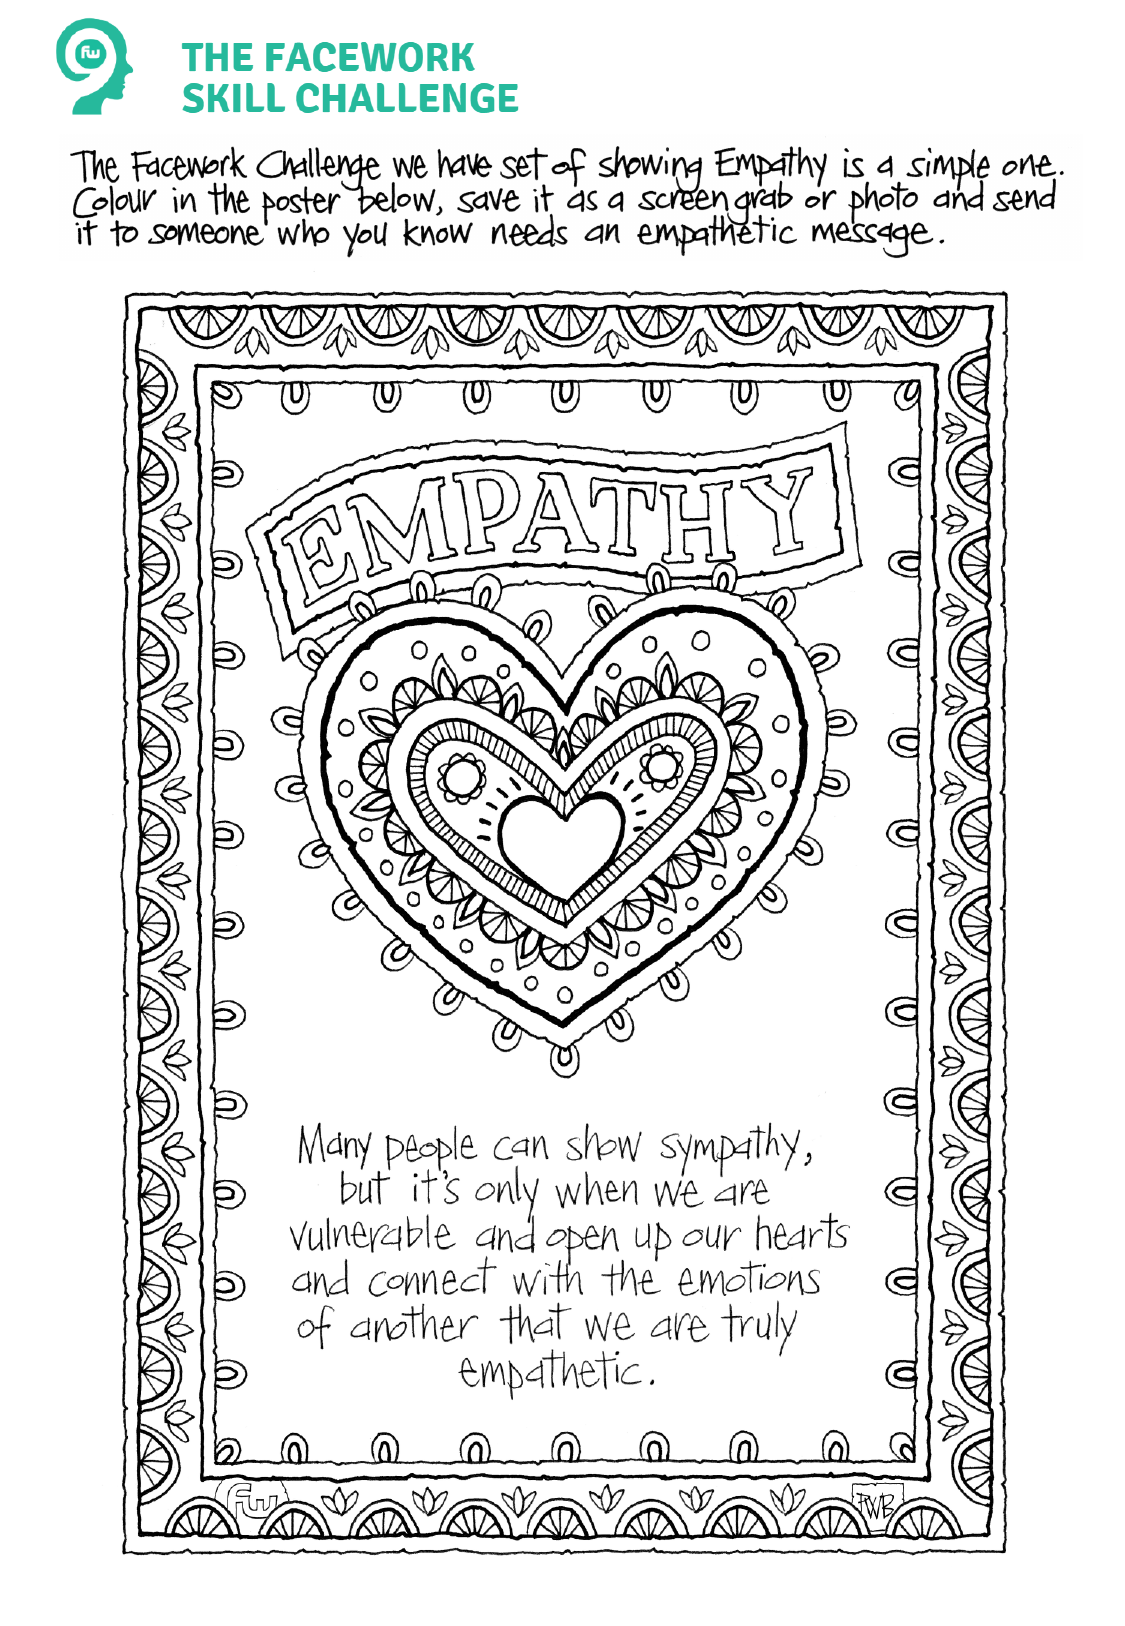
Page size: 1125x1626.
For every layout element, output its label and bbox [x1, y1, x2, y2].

picture [59, 134, 1083, 261]
list [101, 265, 1024, 1577]
picture [42, 16, 523, 130]
